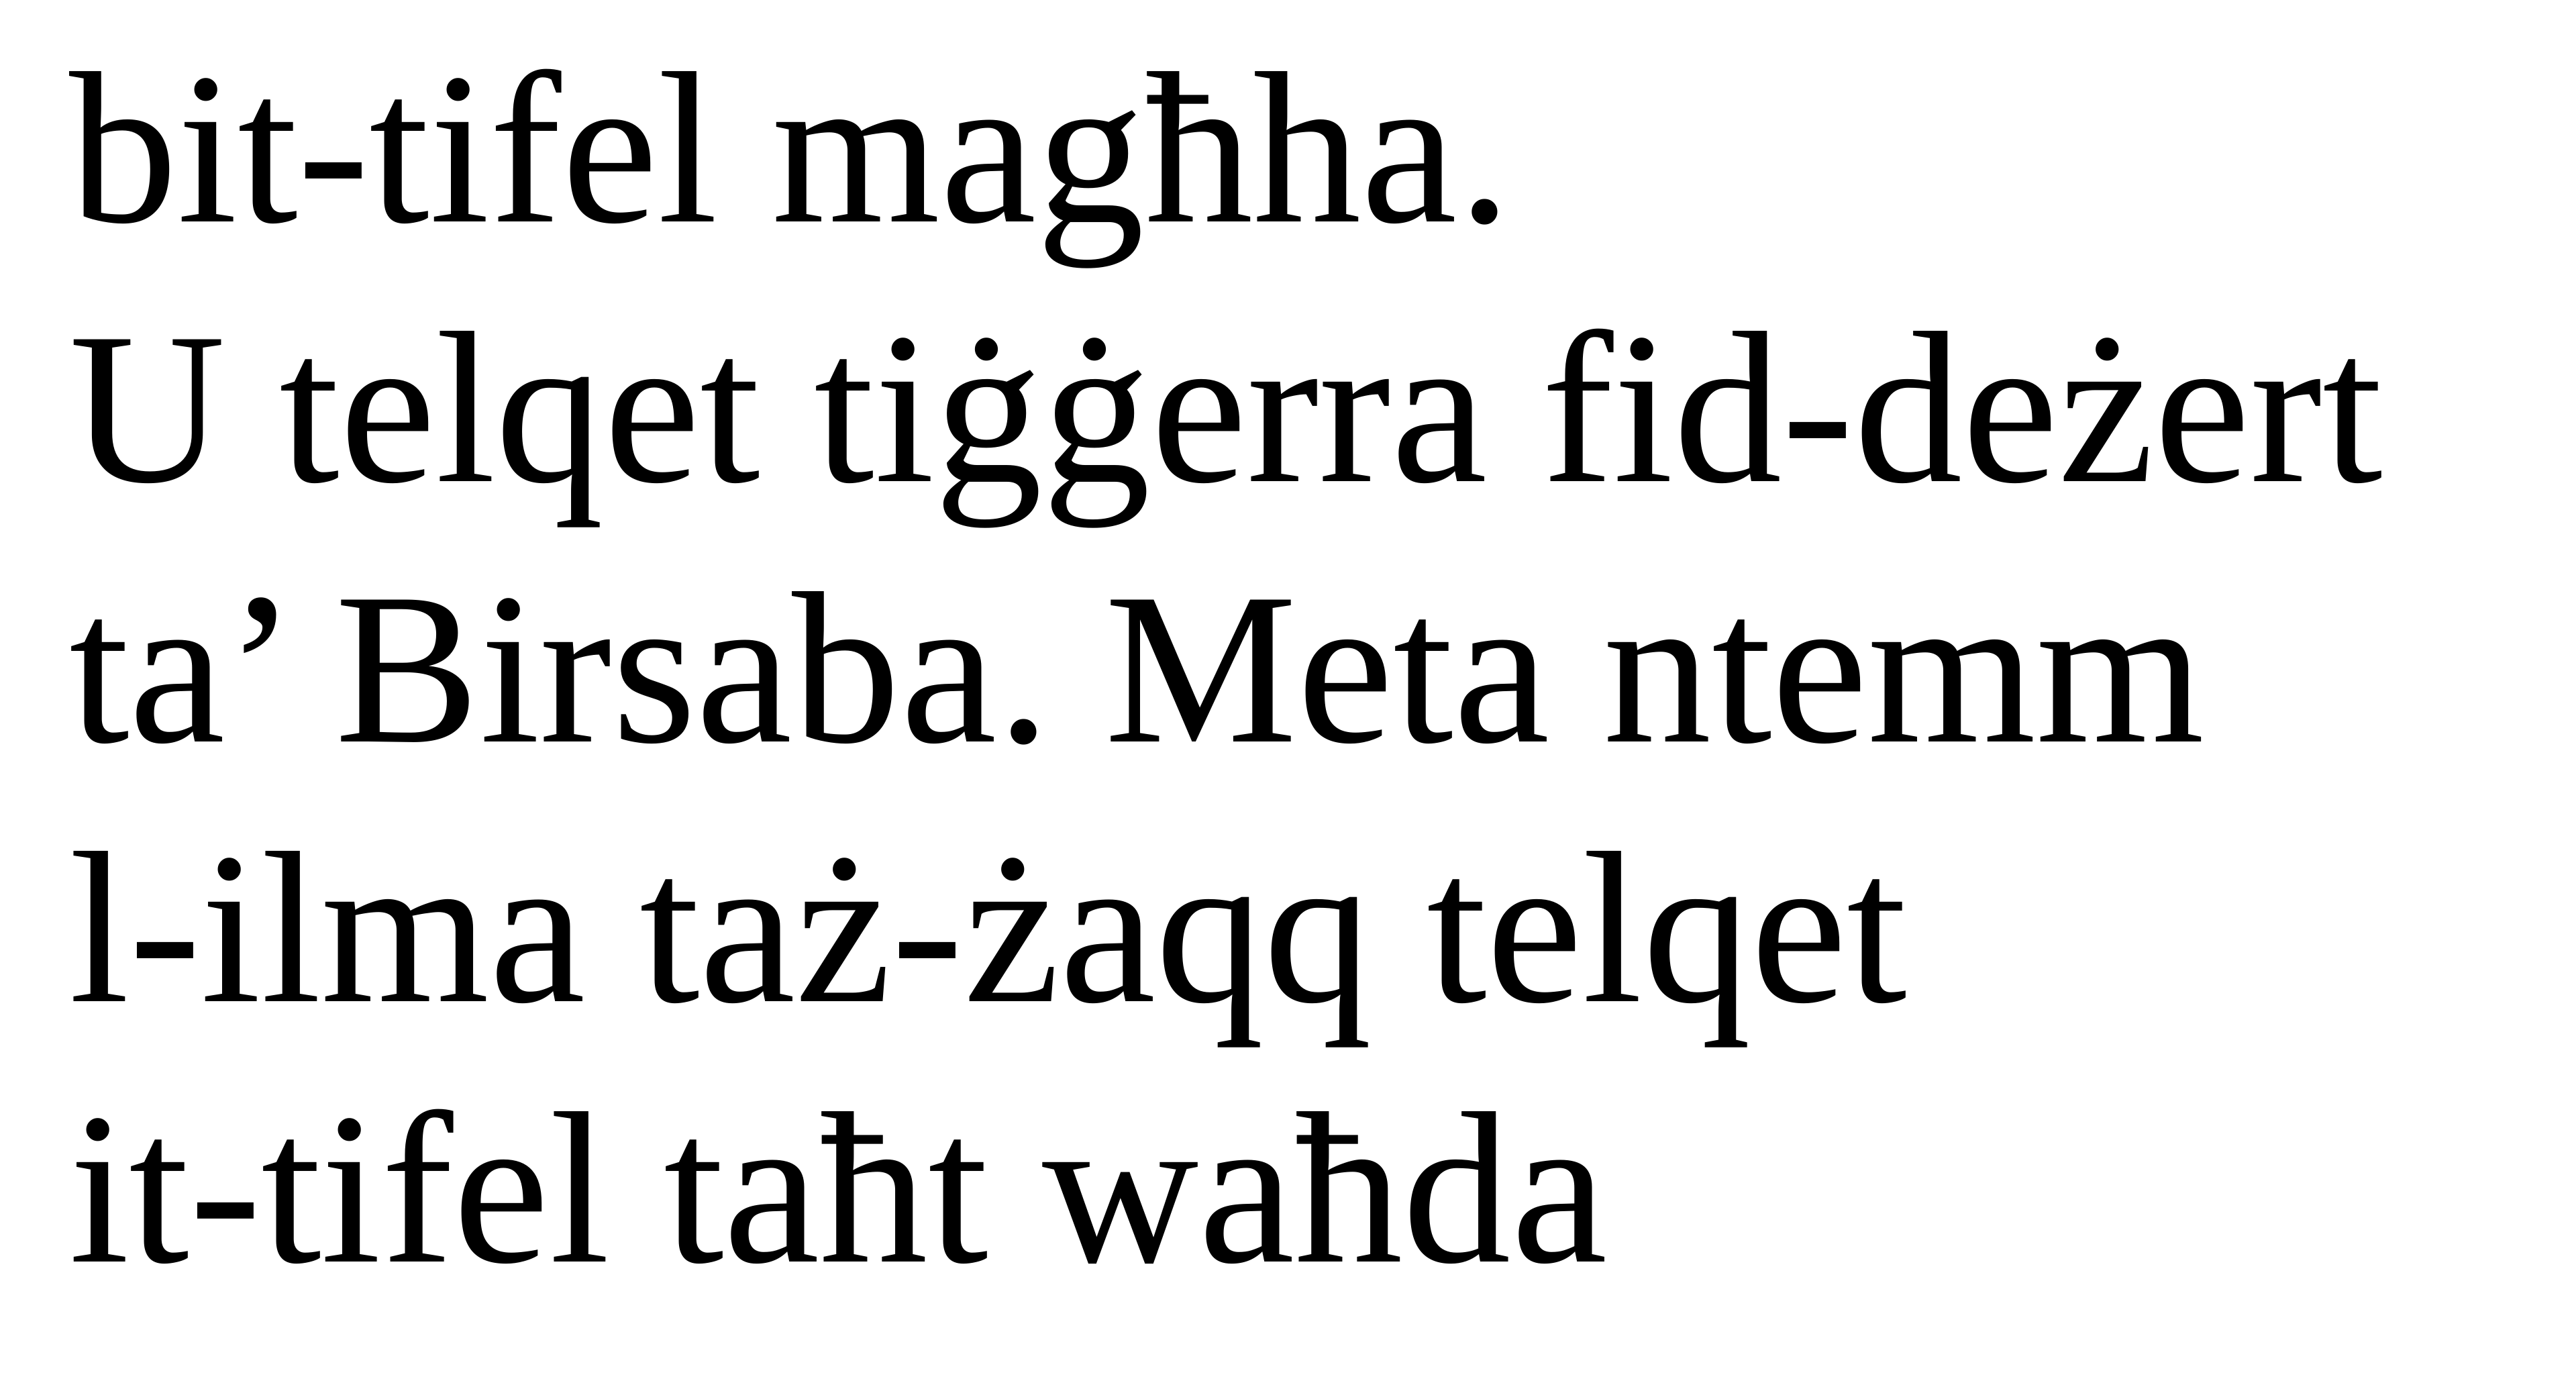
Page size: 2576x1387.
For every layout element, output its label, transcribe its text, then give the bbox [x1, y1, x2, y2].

list bit-tifel magħha. U telqet tiġġerra fid-deżert ta’ Birsaba. Meta ntemm l-ilma taż-żaqq telqet it-tifel taħt waħda [59, 0, 2517, 1387]
